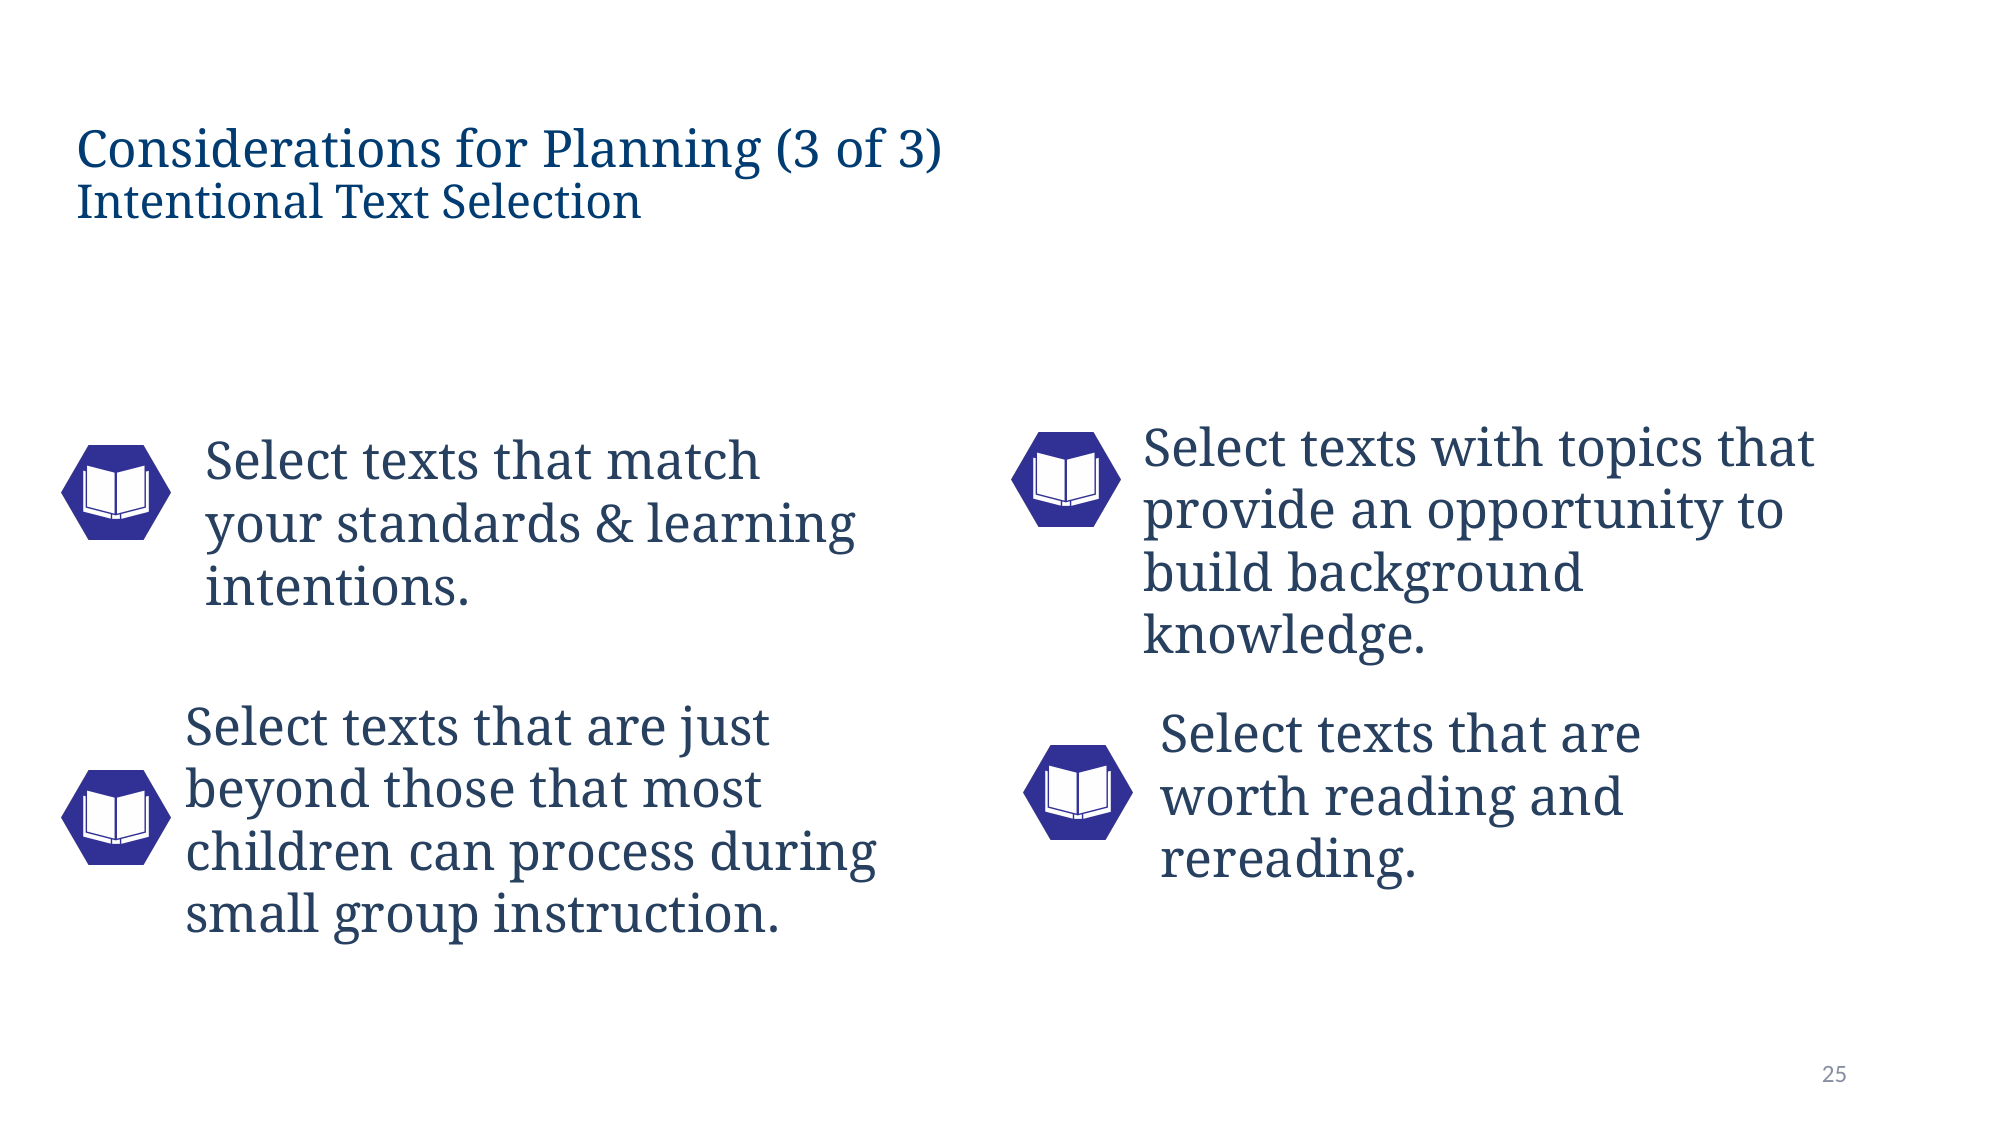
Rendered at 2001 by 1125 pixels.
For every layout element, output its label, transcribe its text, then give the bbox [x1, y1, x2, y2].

picture [61, 770, 171, 865]
slide_number 25 [1412, 1042, 1863, 1103]
text_box Select texts that match your standards & learning intentions. [183, 393, 912, 650]
text_box Select texts that are just beyond those that most children can process during small group instruction. [163, 682, 962, 954]
text_box Select texts with topics that provide an opportunity to build background knowledge. [1128, 399, 1871, 680]
title Considerations for Planning (3 of 3) Intentional Text Selection [61, 114, 1787, 236]
picture [61, 445, 171, 540]
picture [1011, 432, 1121, 528]
text_box Select texts that are worth reading and rereading. [1137, 666, 1795, 923]
picture [1023, 745, 1134, 840]
